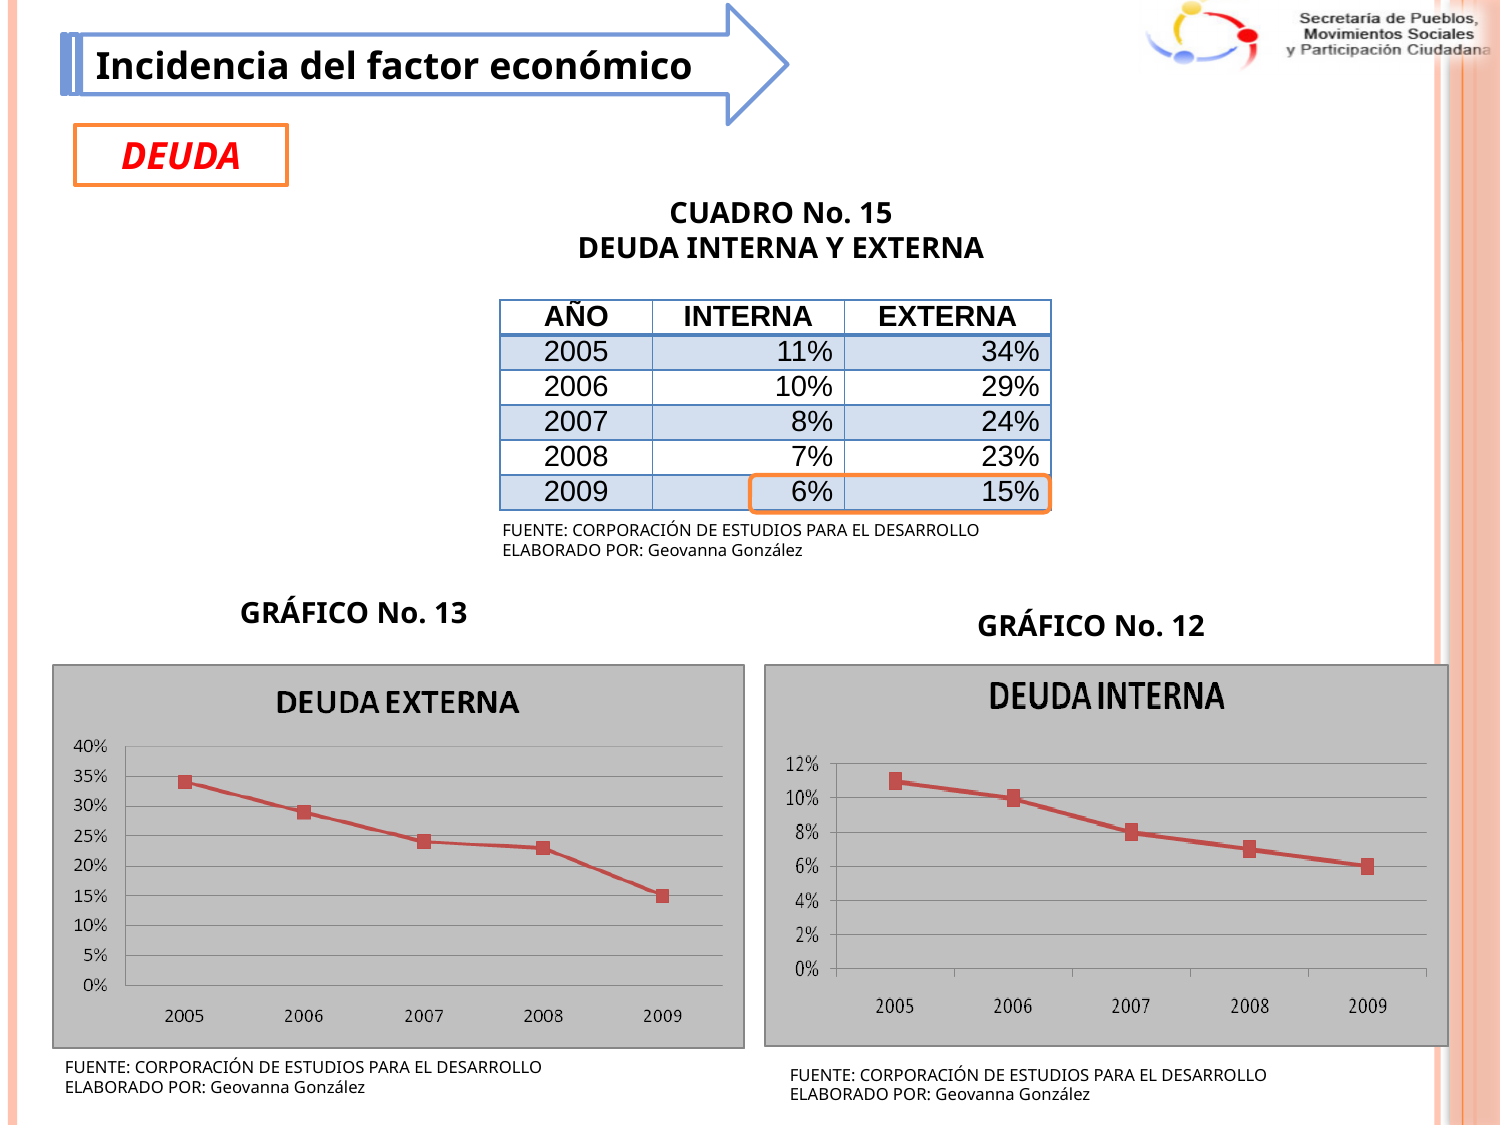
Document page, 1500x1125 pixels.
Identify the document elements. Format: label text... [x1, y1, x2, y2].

text_box CUADRO No. 15 DEUDA INTERNA Y EXTERNA [524, 187, 1038, 273]
table_cell 6% [653, 476, 749, 509]
text_box FUENTE: CORPORACIÓN DE ESTUDIOS PARA EL DESARROLLO ELABORADO POR: Geovanna González [774, 1060, 1350, 1112]
picture [1136, 0, 1500, 76]
table_cell 34% [845, 337, 1050, 369]
text_box [747, 472, 1053, 515]
text_box GRÁFICO No. 12 [962, 599, 1250, 650]
table_header EXTERNA [845, 301, 1050, 333]
text_box FUENTE: CORPORACIÓN DE ESTUDIOS PARA EL DESARROLLO ELABORADO POR: Geovanna González [50, 1059, 625, 1105]
picture [761, 661, 1451, 1051]
table_cell 23% [845, 441, 1050, 474]
table_cell 2009 [501, 476, 652, 509]
text_box GRÁFICO No. 13 [224, 587, 513, 638]
text_box FUENTE: CORPORACIÓN DE ESTUDIOS PARA EL DESARROLLO ELABORADO POR: Geovanna González [487, 512, 1063, 588]
table_cell 2007 [501, 406, 652, 439]
table_header AÑO [501, 301, 652, 333]
table_cell 7% [653, 441, 844, 474]
table_cell 29% [845, 371, 1050, 404]
table_cell 2006 [501, 371, 652, 404]
text_box DEUDA [73, 123, 289, 187]
picture [49, 661, 746, 1051]
table_cell 10% [653, 371, 844, 404]
table_header INTERNA [653, 301, 844, 333]
text_box Incidencia del factor económico [60, 2, 790, 127]
table_cell 2005 [501, 337, 652, 369]
table_cell 8% [653, 406, 844, 439]
table_cell 24% [845, 406, 1050, 439]
table_cell 11% [653, 337, 844, 369]
table_cell 2008 [501, 441, 652, 474]
